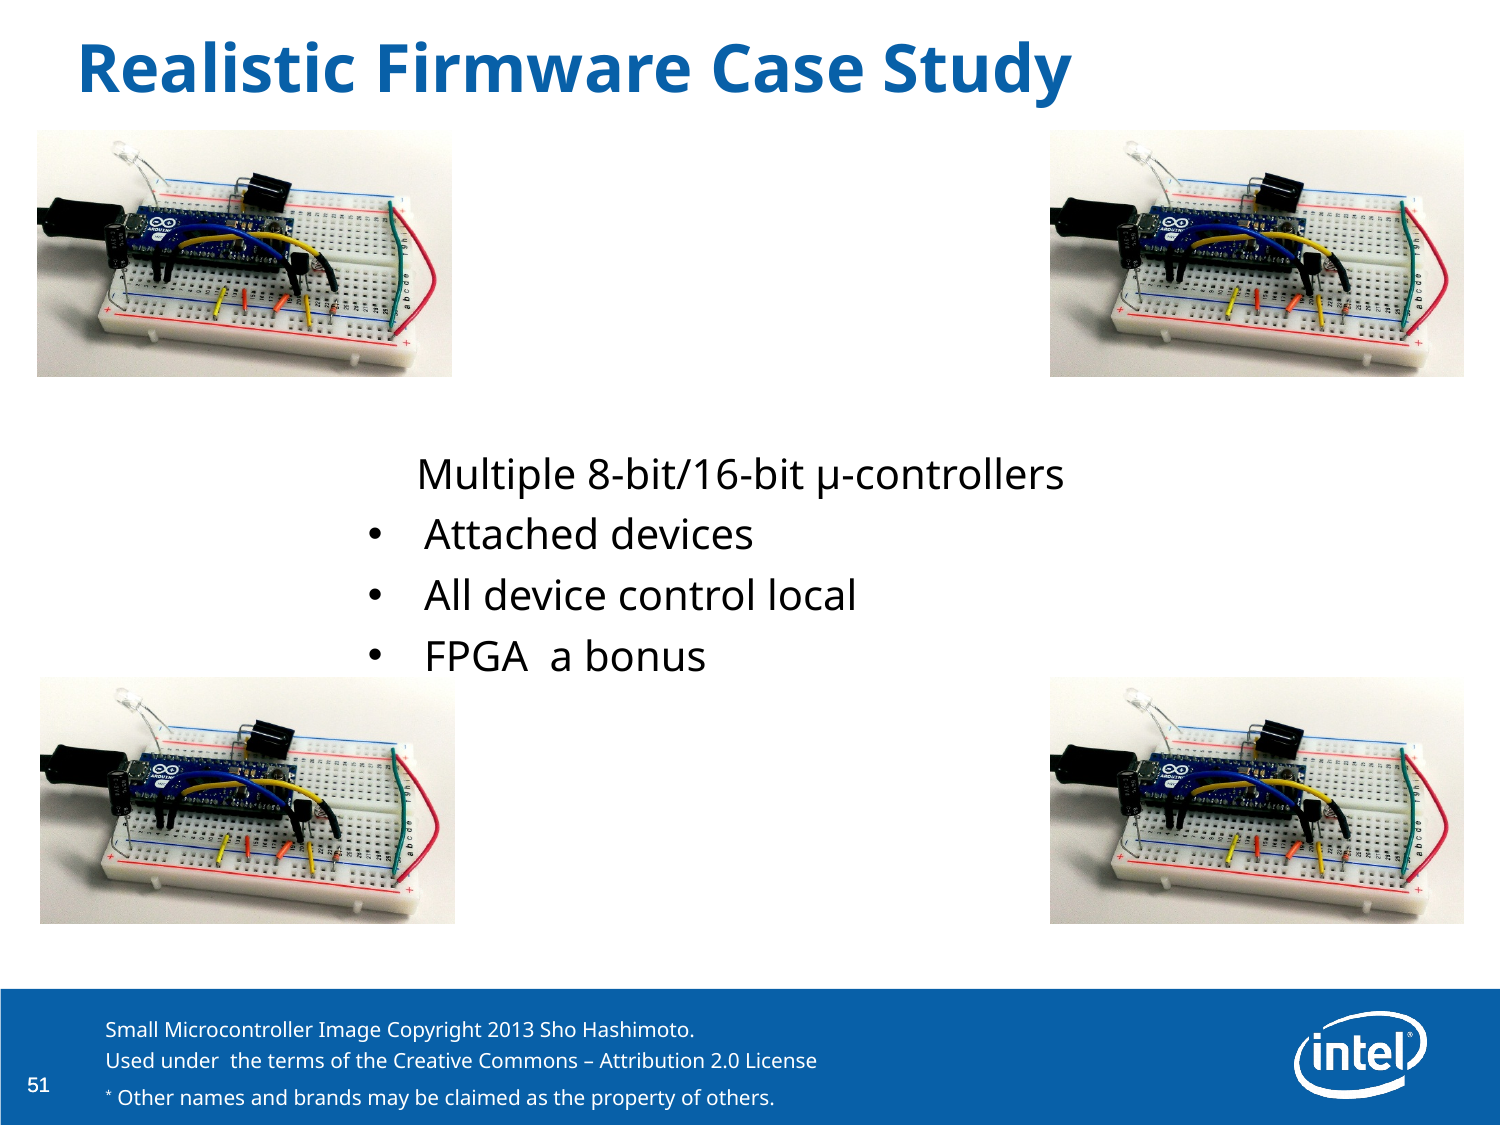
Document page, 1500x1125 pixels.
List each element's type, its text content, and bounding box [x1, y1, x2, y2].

title Realistic Firmware Case Study [76, 26, 1426, 119]
text_box Multiple 8-bit/16-bit μ-controllers Attached devices All device control local FPGA a bonus [353, 449, 1129, 688]
text_box * Other names and brands may be claimed as the property of others. [90, 1082, 1083, 1118]
picture [40, 677, 455, 924]
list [37, 130, 452, 377]
text_box Small Microcontroller Image Copyright 2013 Sho Hashimoto. Used under the terms of the Creative Commons – Attribution 2.0 License [90, 1014, 1323, 1080]
picture [1049, 130, 1465, 377]
picture [1294, 1011, 1427, 1099]
picture [1049, 677, 1465, 924]
